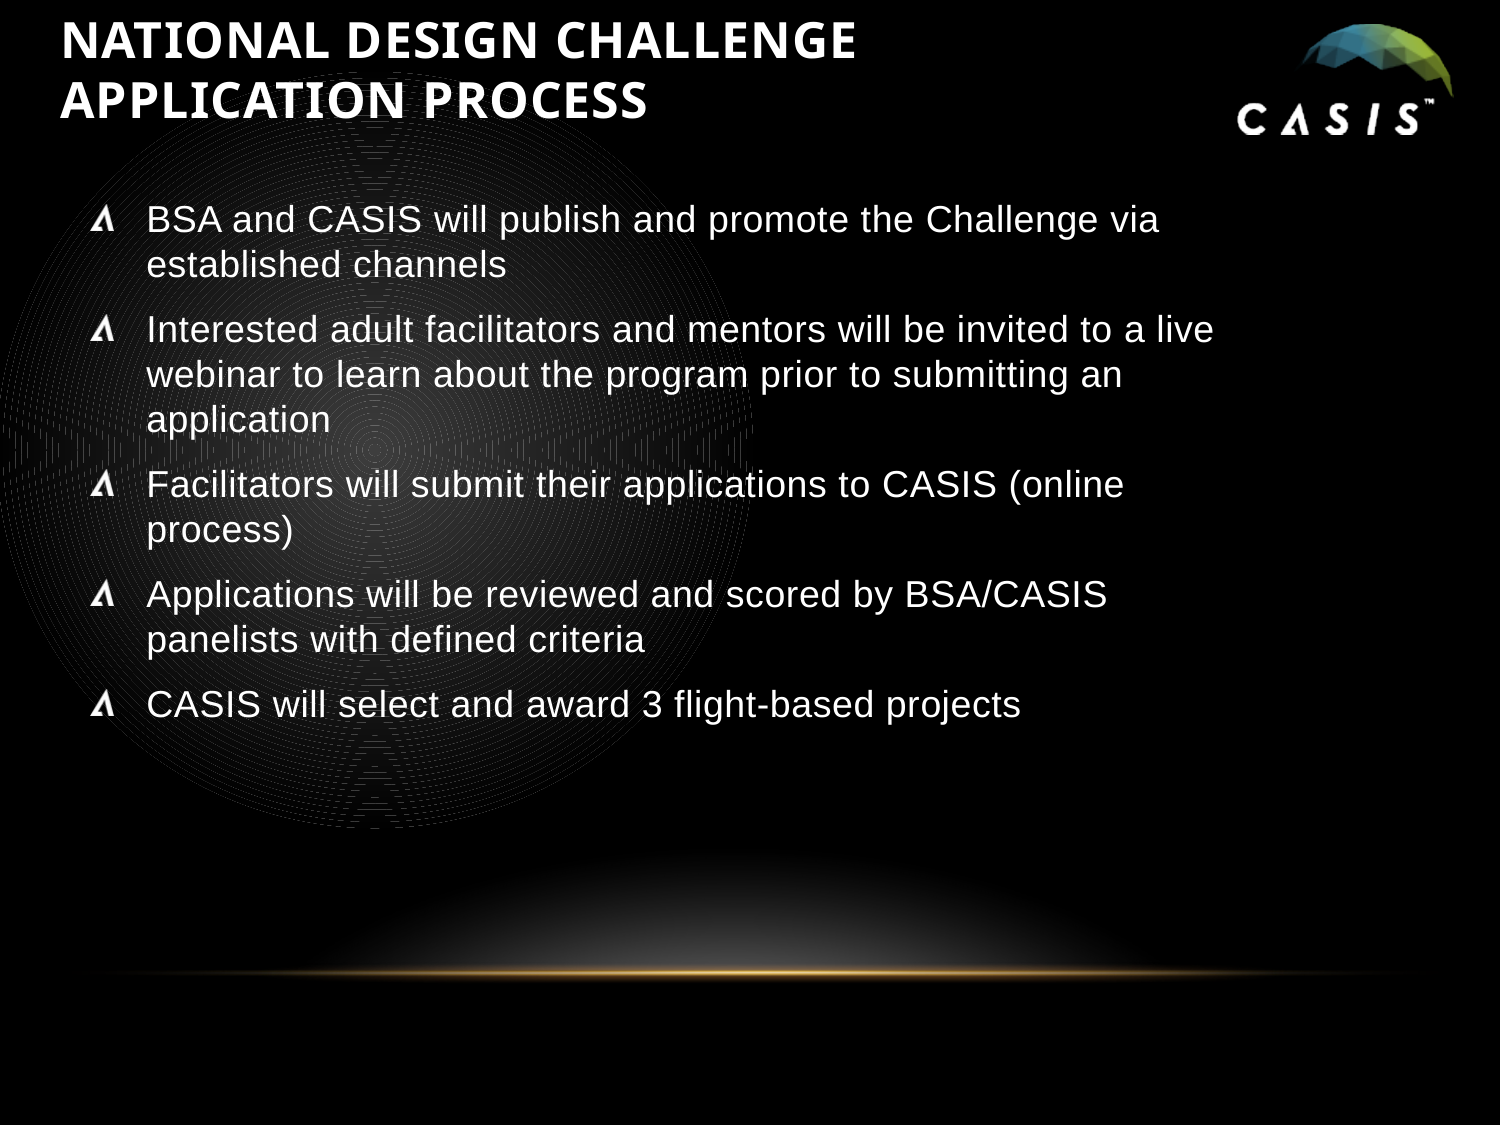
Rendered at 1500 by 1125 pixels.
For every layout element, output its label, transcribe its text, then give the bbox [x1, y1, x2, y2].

list BSA and CASIS will publish and promote the Challenge via established channels Interested adult facilitators and mentors will be invited to a live webinar to learn about the program prior to submitting an application Facilitators will submit their applications to CASIS (online process) Applications will be reviewed and scored by BSA/CASIS panelists with defined criteria CASIS will select and award 3 flight-based projects [75, 187, 1263, 975]
title National Design challenge Application Process [45, 4, 1200, 192]
picture [0, 0, 1500, 1125]
